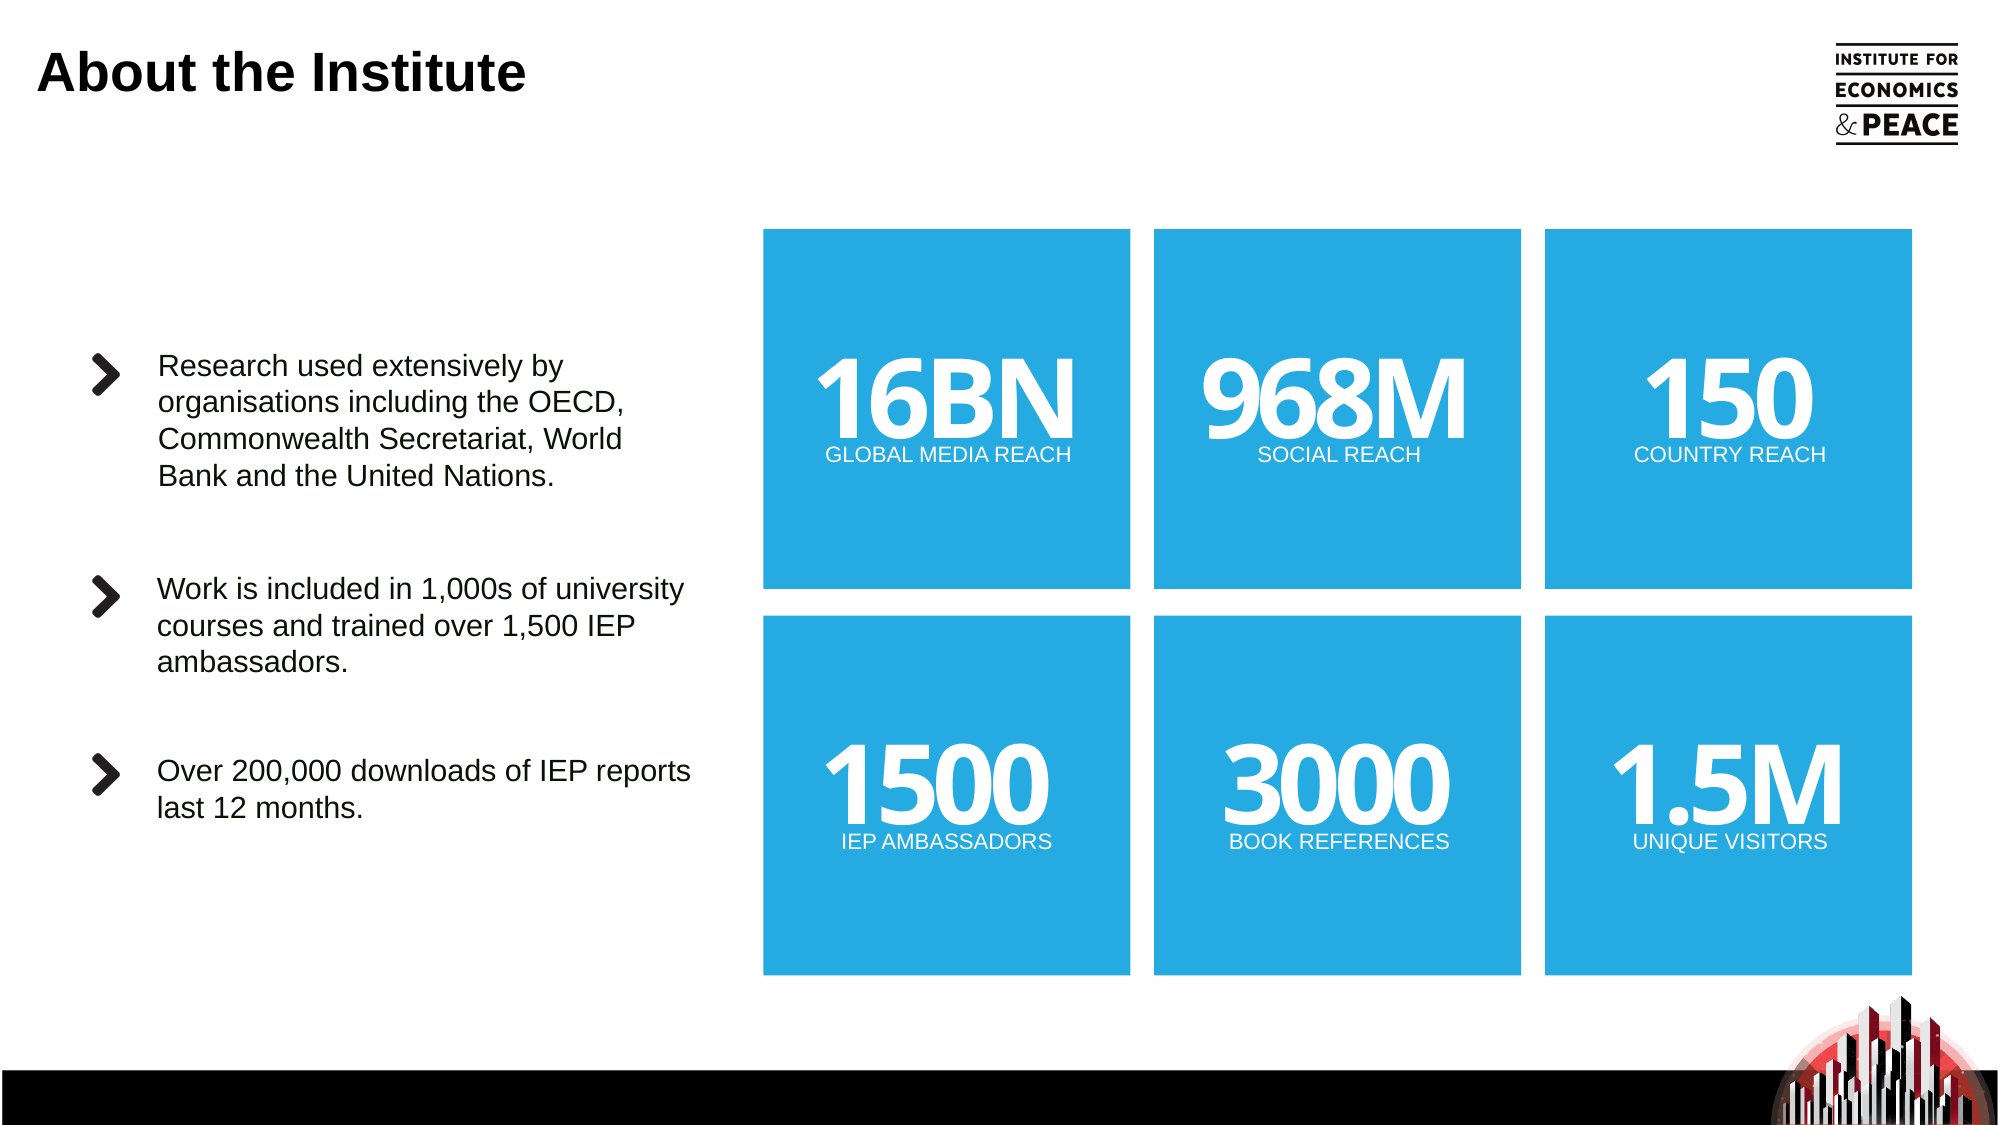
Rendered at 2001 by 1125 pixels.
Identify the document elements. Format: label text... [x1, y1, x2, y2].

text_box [1154, 615, 1525, 976]
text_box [92, 561, 715, 688]
text_box About the Institute [36, 43, 1004, 104]
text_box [92, 743, 715, 833]
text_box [763, 229, 1134, 589]
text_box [763, 615, 1131, 976]
picture [0, 0, 2000, 1125]
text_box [92, 338, 715, 502]
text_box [1545, 615, 1916, 976]
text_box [1545, 229, 1916, 589]
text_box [1154, 229, 1525, 589]
